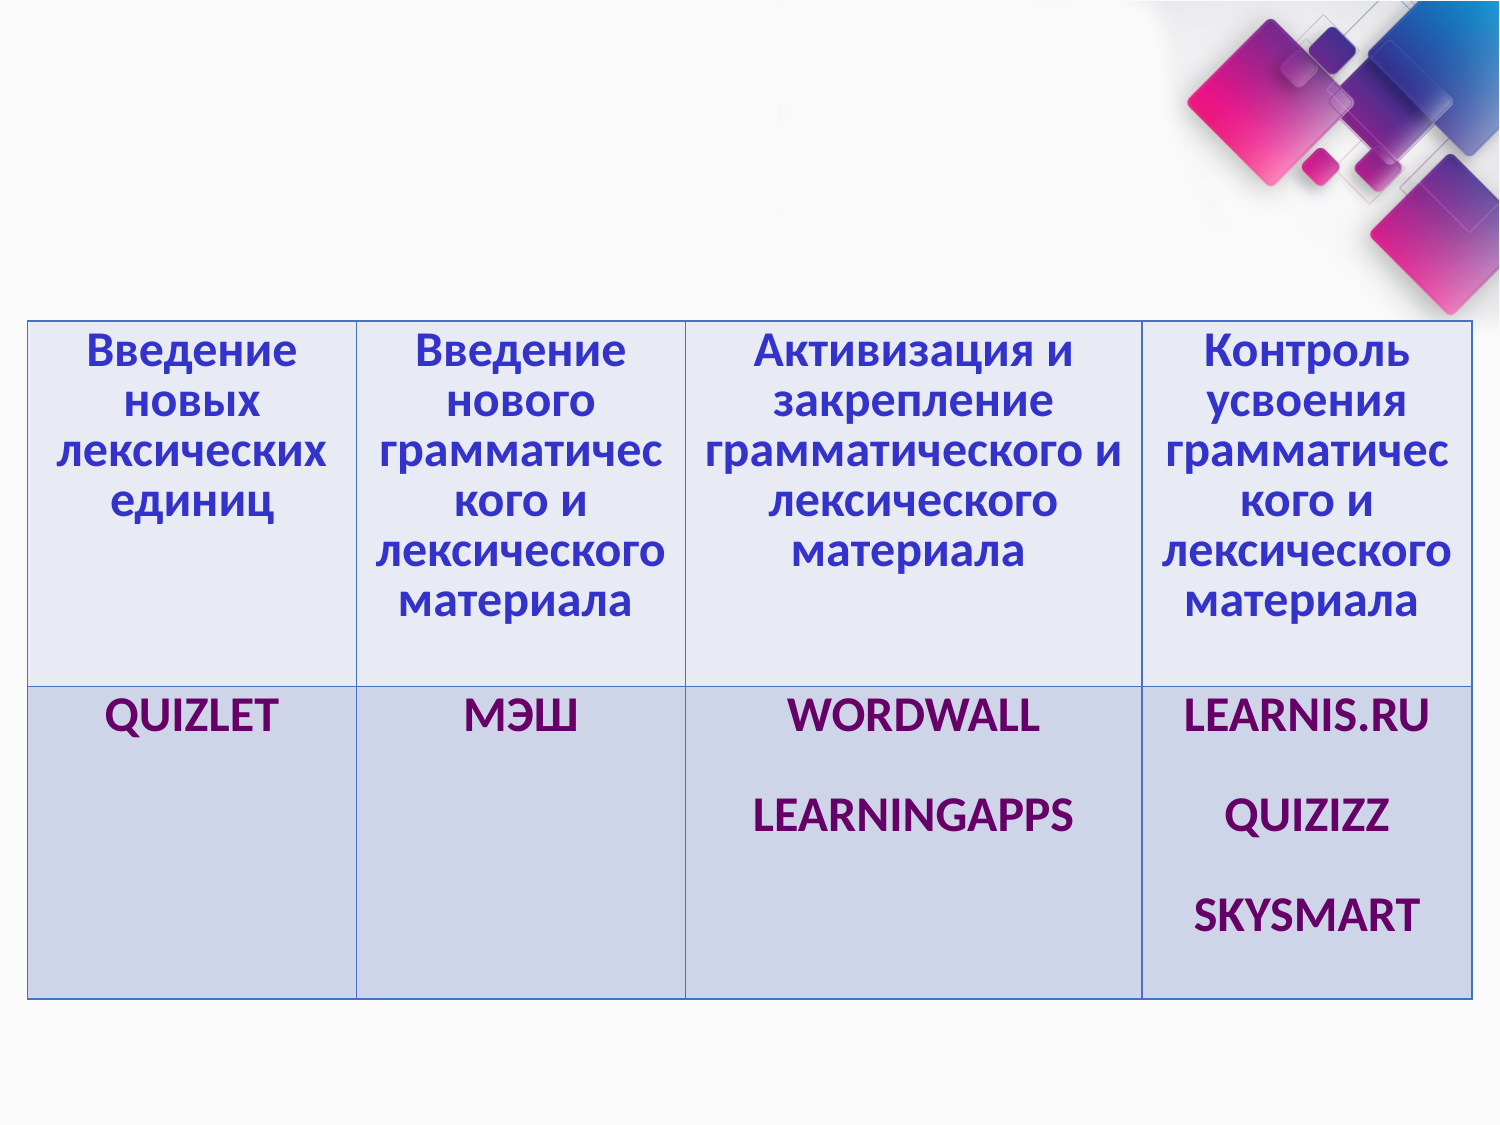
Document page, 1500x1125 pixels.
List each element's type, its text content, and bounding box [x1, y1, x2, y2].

picture [777, 1, 1499, 542]
table_header Контроль усвоения грамматического и лексического материала [1143, 322, 1471, 686]
table_cell QUIZLET [28, 687, 356, 998]
table_header Введение новых лексических единиц [28, 322, 356, 686]
table_cell LEARNIS.RU QUIZIZZ SKYSMART [1143, 687, 1471, 998]
table_cell WORDWALL LEARNINGAPPS [686, 687, 1141, 998]
table_header Введение нового грамматического и лексического материала [357, 322, 685, 686]
table_cell МЭШ [357, 687, 685, 998]
table_header Активизация и закрепление грамматического и лексического материала [686, 322, 1141, 686]
